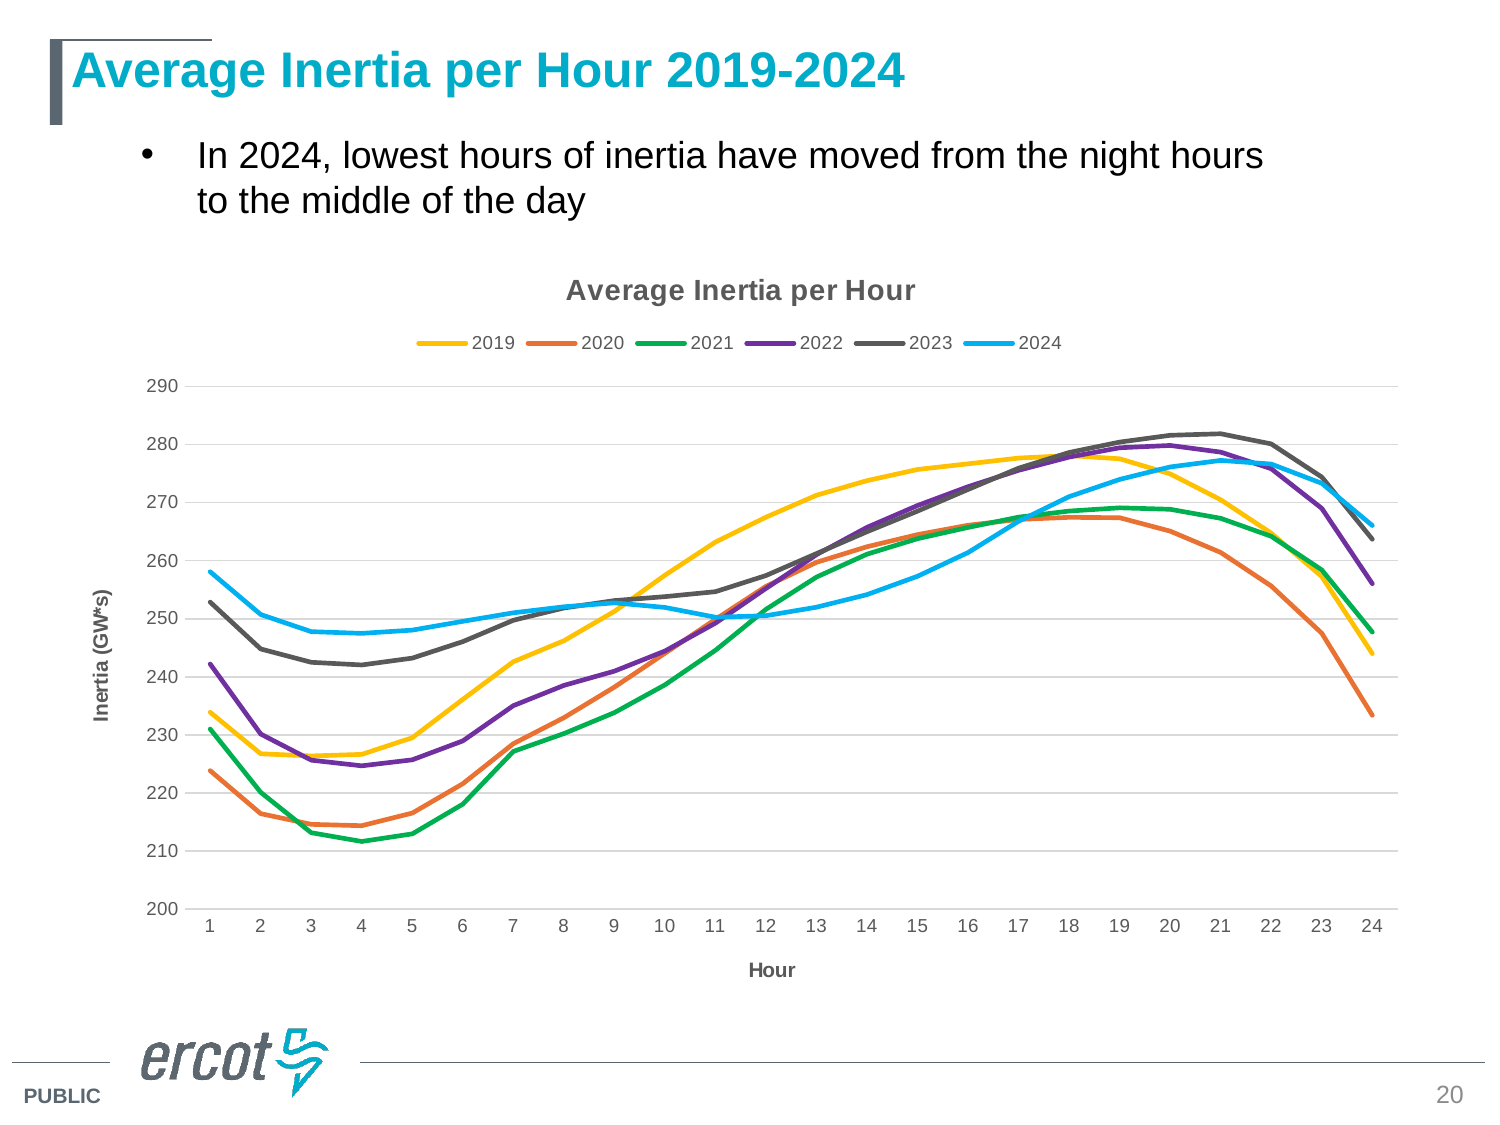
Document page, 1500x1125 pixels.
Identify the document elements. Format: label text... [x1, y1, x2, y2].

title Average Inertia per Hour 2019-2024 [56, 30, 1444, 132]
text_box In 2024, lowest hours of inertia have moved from the night hours to the middle of the day [126, 123, 1303, 240]
chart [55, 241, 1426, 1014]
picture [137, 1024, 332, 1100]
slide_number 20 [1412, 1076, 1488, 1112]
